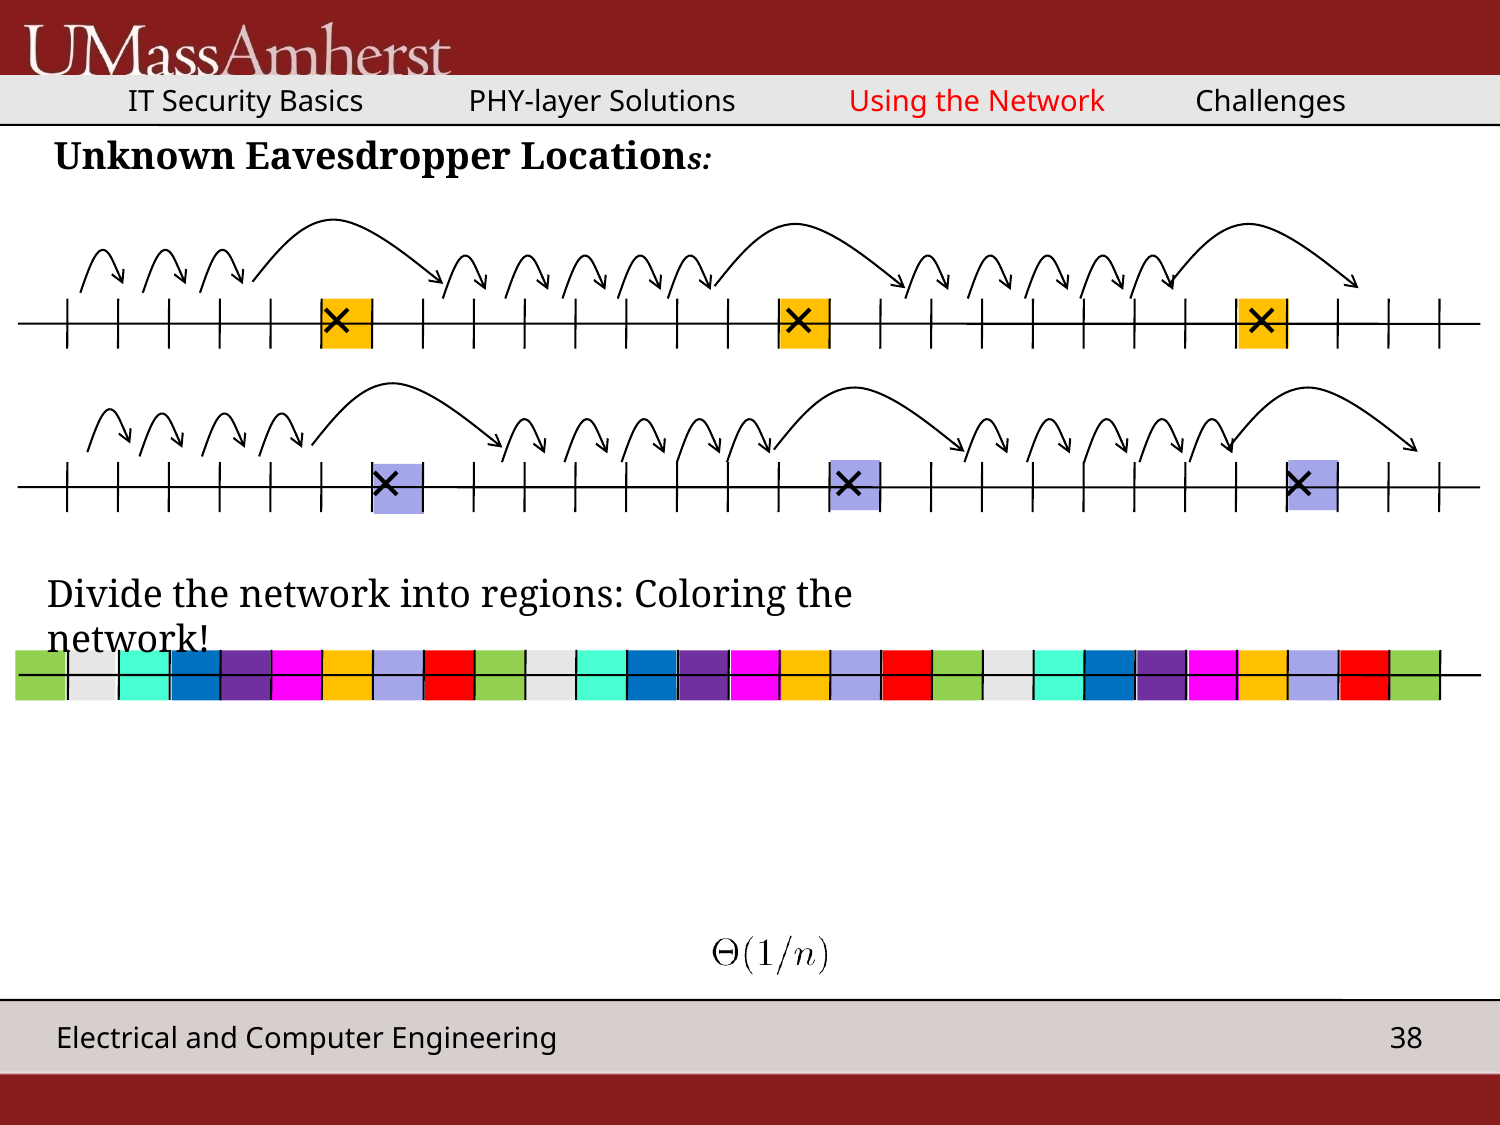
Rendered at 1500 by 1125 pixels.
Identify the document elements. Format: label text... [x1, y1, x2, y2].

picture [0, 0, 1500, 75]
text_box Unknown Eavesdropper Locations: [39, 124, 913, 185]
text_box IT Security Basics PHY-layer Solutions Using the Network Challenges [113, 74, 1362, 125]
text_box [15, 649, 1482, 701]
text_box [17, 382, 1481, 526]
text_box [17, 219, 1481, 362]
text_box Divide the network into regions: Coloring the network! [32, 562, 1013, 648]
picture [712, 934, 827, 976]
